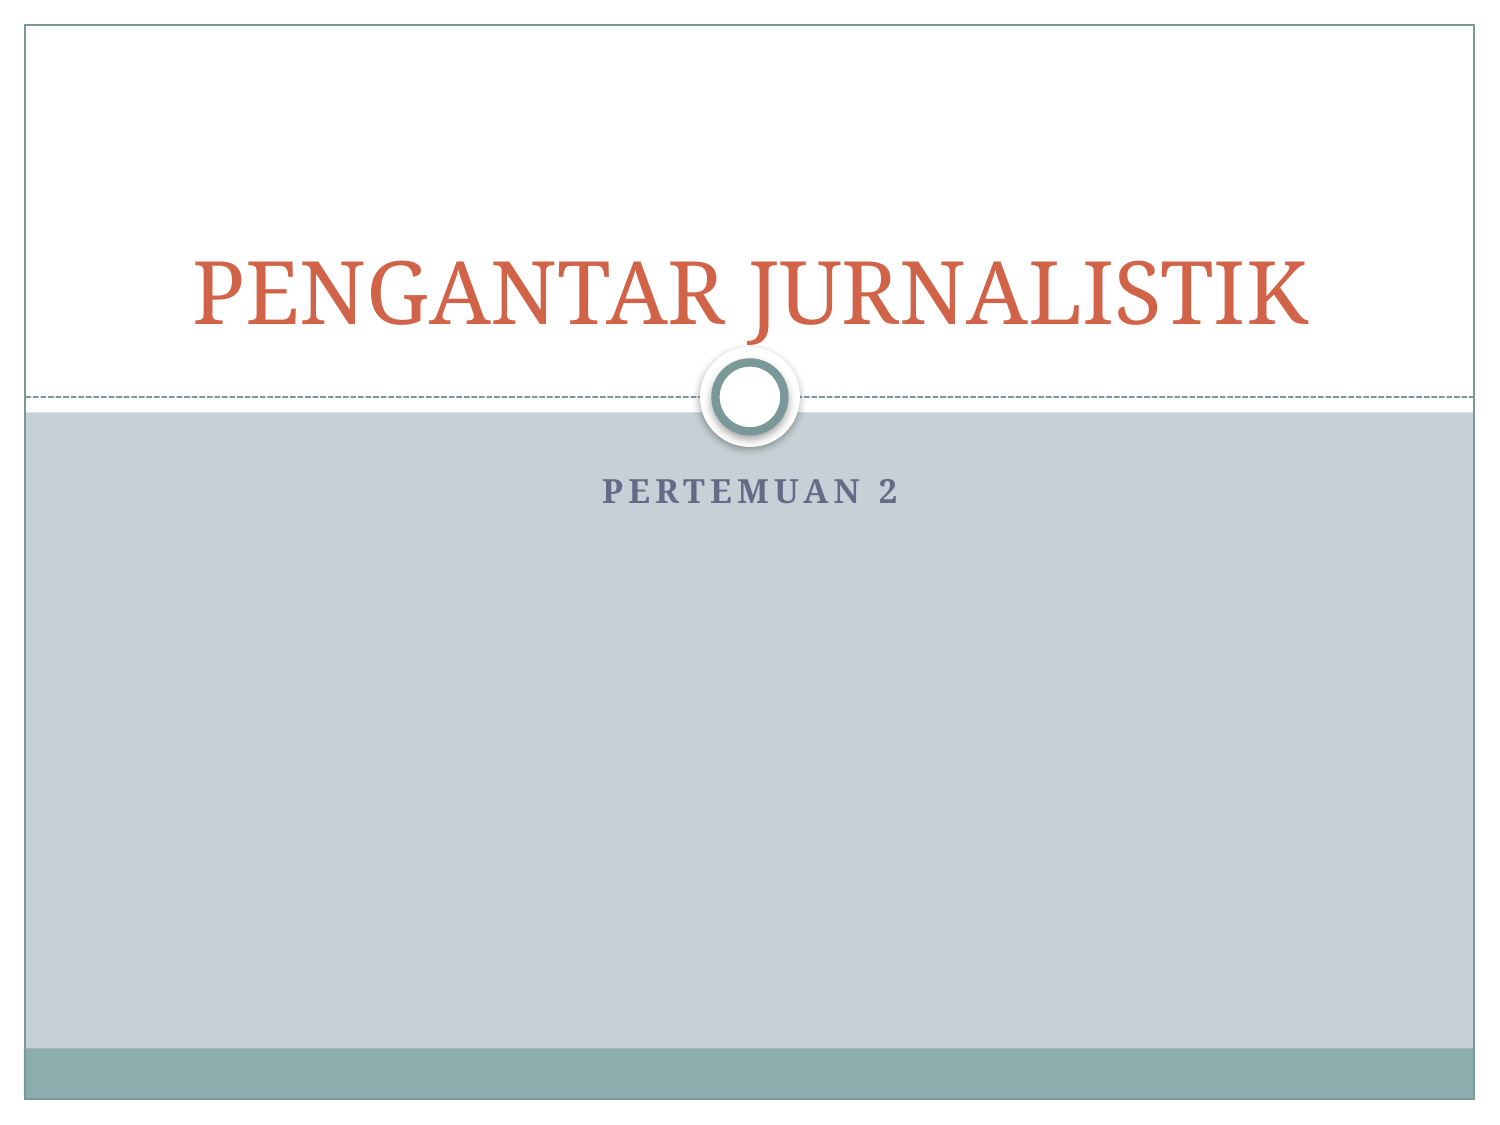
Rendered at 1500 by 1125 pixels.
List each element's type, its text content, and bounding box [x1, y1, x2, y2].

title PENGANTAR JURNALISTIK [112, 62, 1388, 350]
subtitle PERTEMUAN 2 [225, 462, 1275, 750]
